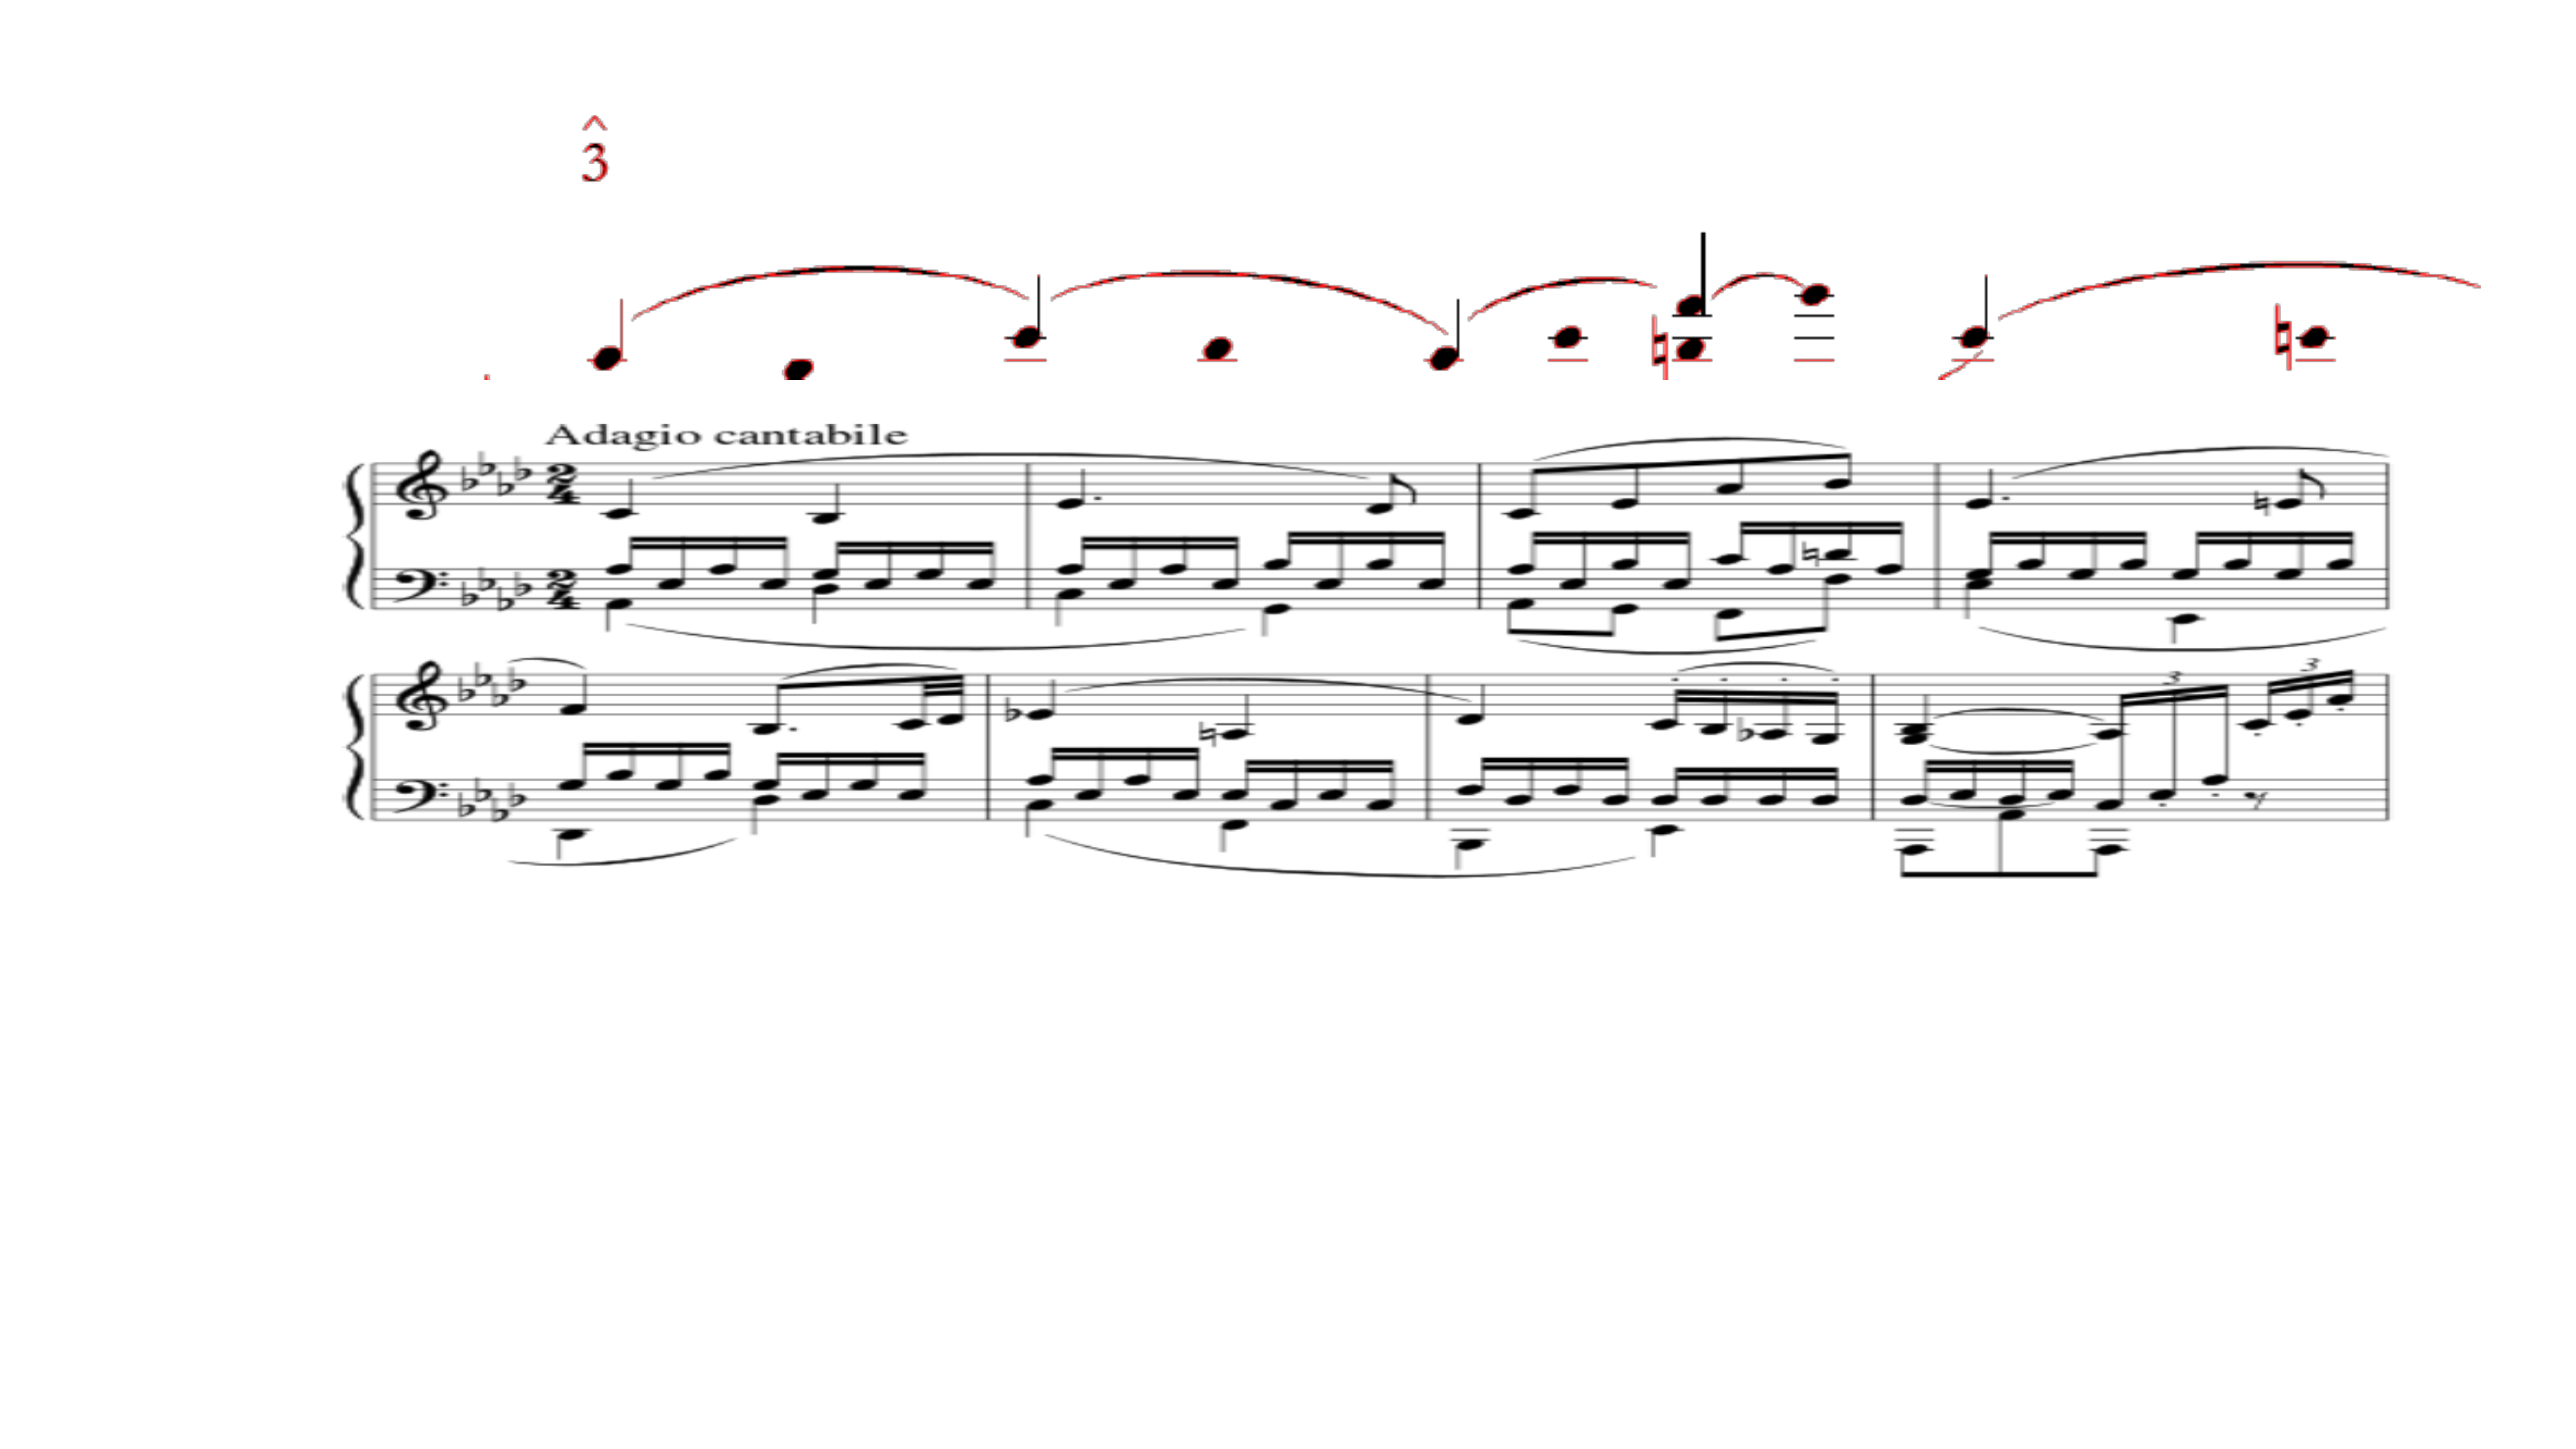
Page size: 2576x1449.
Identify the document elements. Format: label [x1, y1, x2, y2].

picture [264, 115, 2481, 903]
